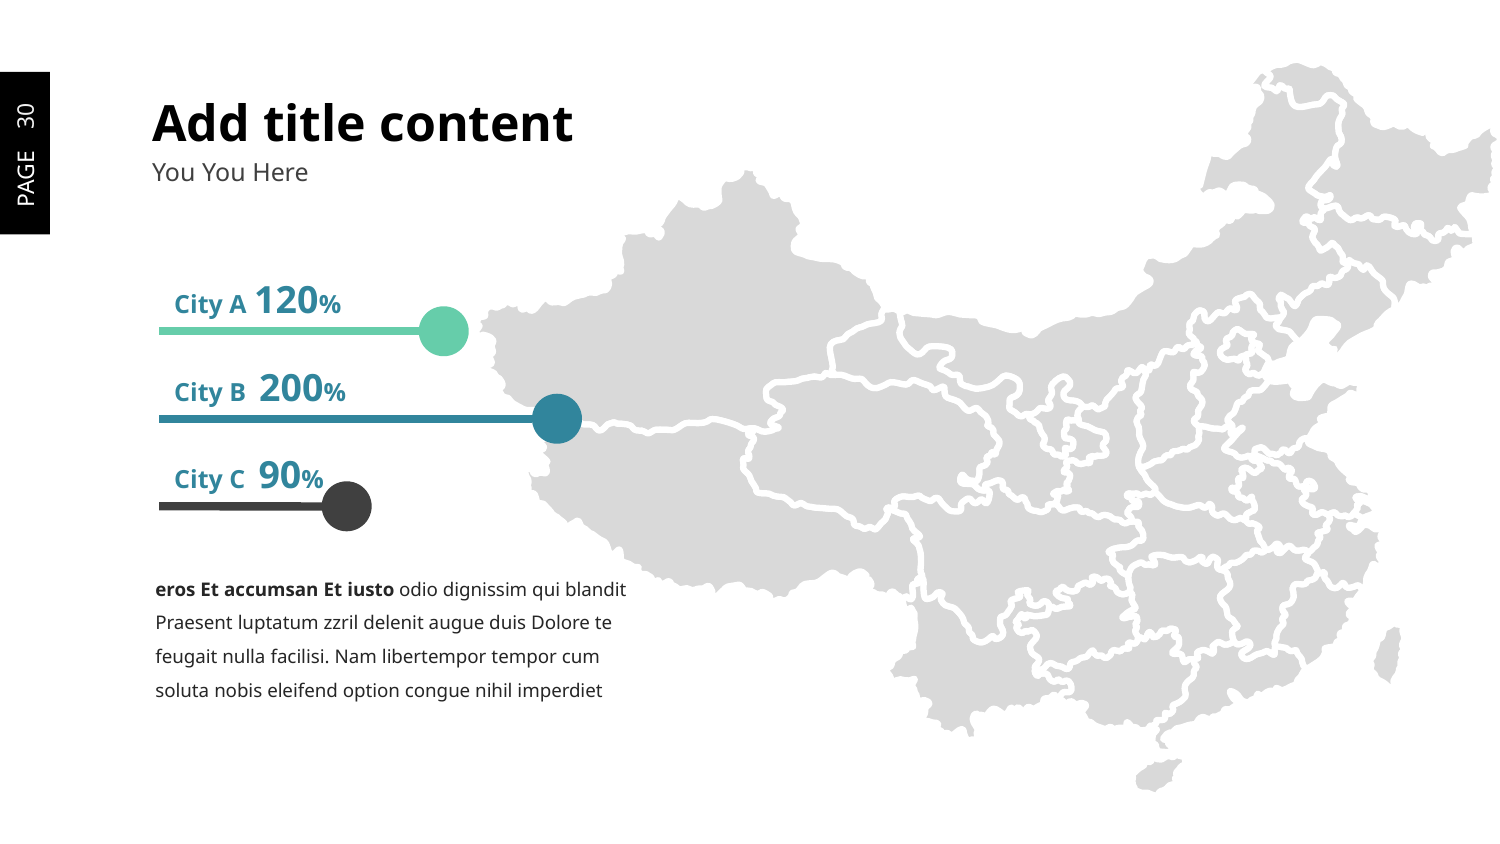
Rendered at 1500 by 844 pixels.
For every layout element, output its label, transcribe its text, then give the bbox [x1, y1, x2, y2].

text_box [158, 481, 372, 532]
text_box Add title content You You Here [137, 84, 469, 222]
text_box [474, 59, 1500, 797]
text_box City B 200% [159, 365, 435, 392]
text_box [158, 393, 583, 445]
text_box City C 90% [159, 452, 435, 494]
text_box City A 120% [159, 268, 435, 305]
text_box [158, 305, 469, 357]
text_box eros Et accumsan Et iusto odio dignissim qui blandit Praesent luptatum zzril delenit augue duis Dolore te feugait nulla facilisi. Nam libertempor tempor cum soluta nobis eleifend option congue nihil imperdiet [140, 558, 469, 709]
